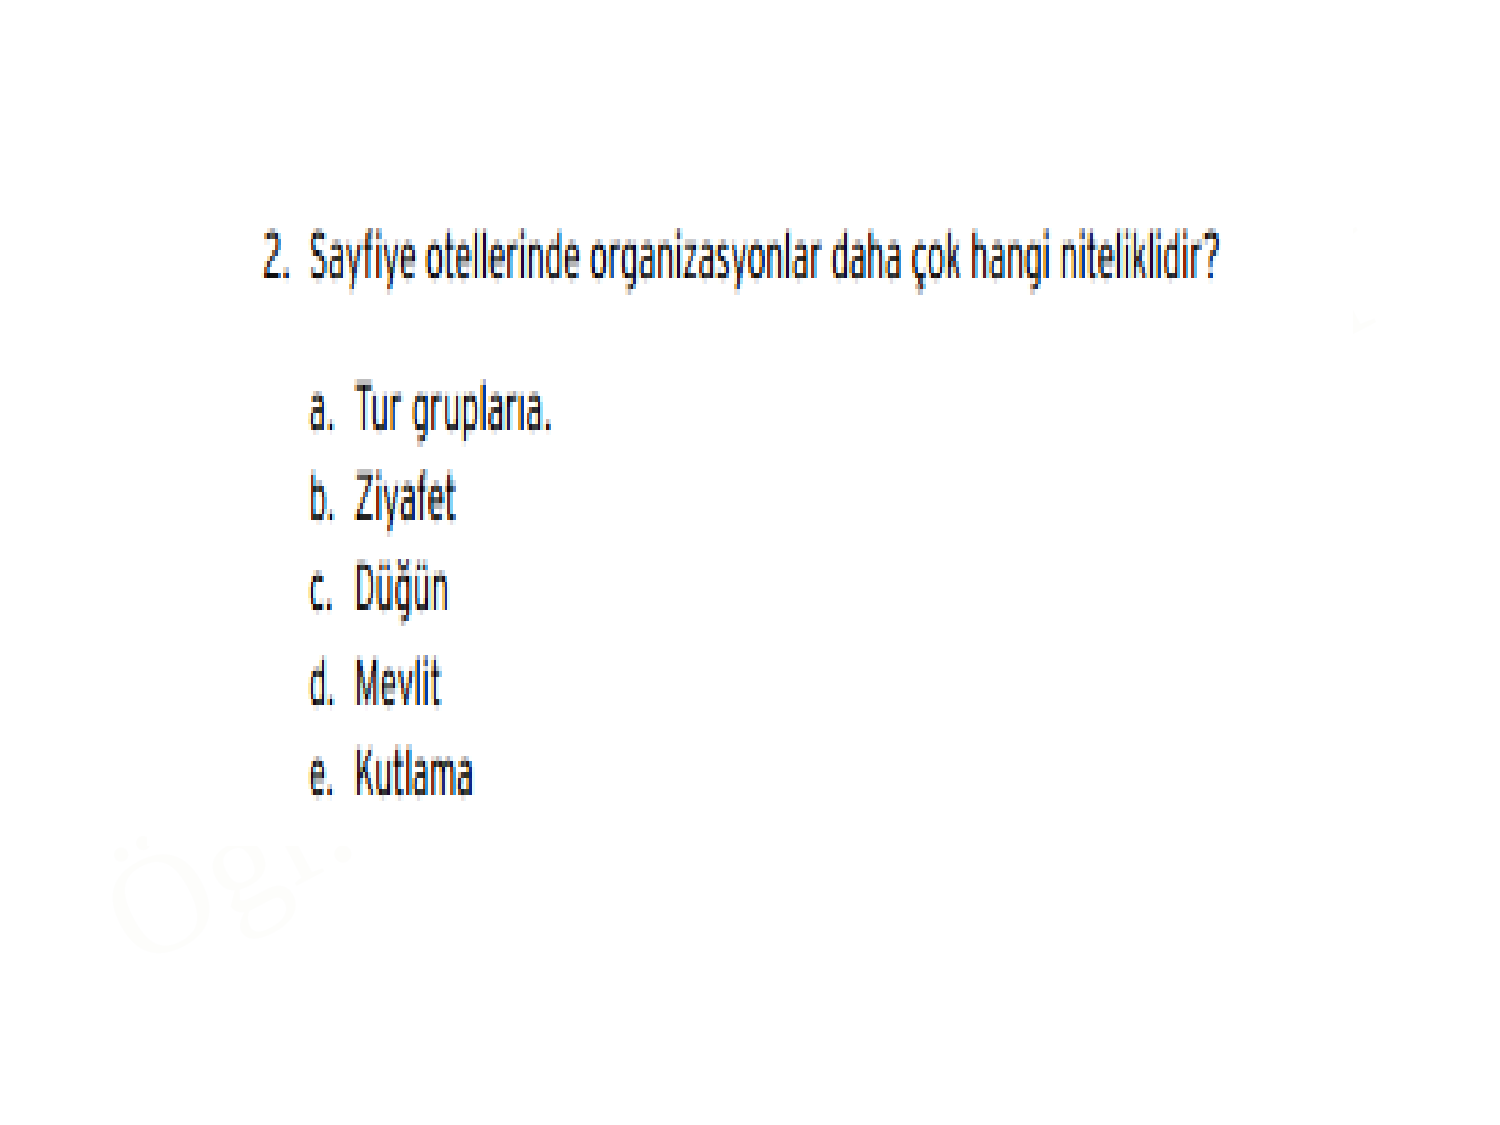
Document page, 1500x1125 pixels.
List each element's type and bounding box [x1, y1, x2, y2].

picture [147, 172, 1353, 847]
